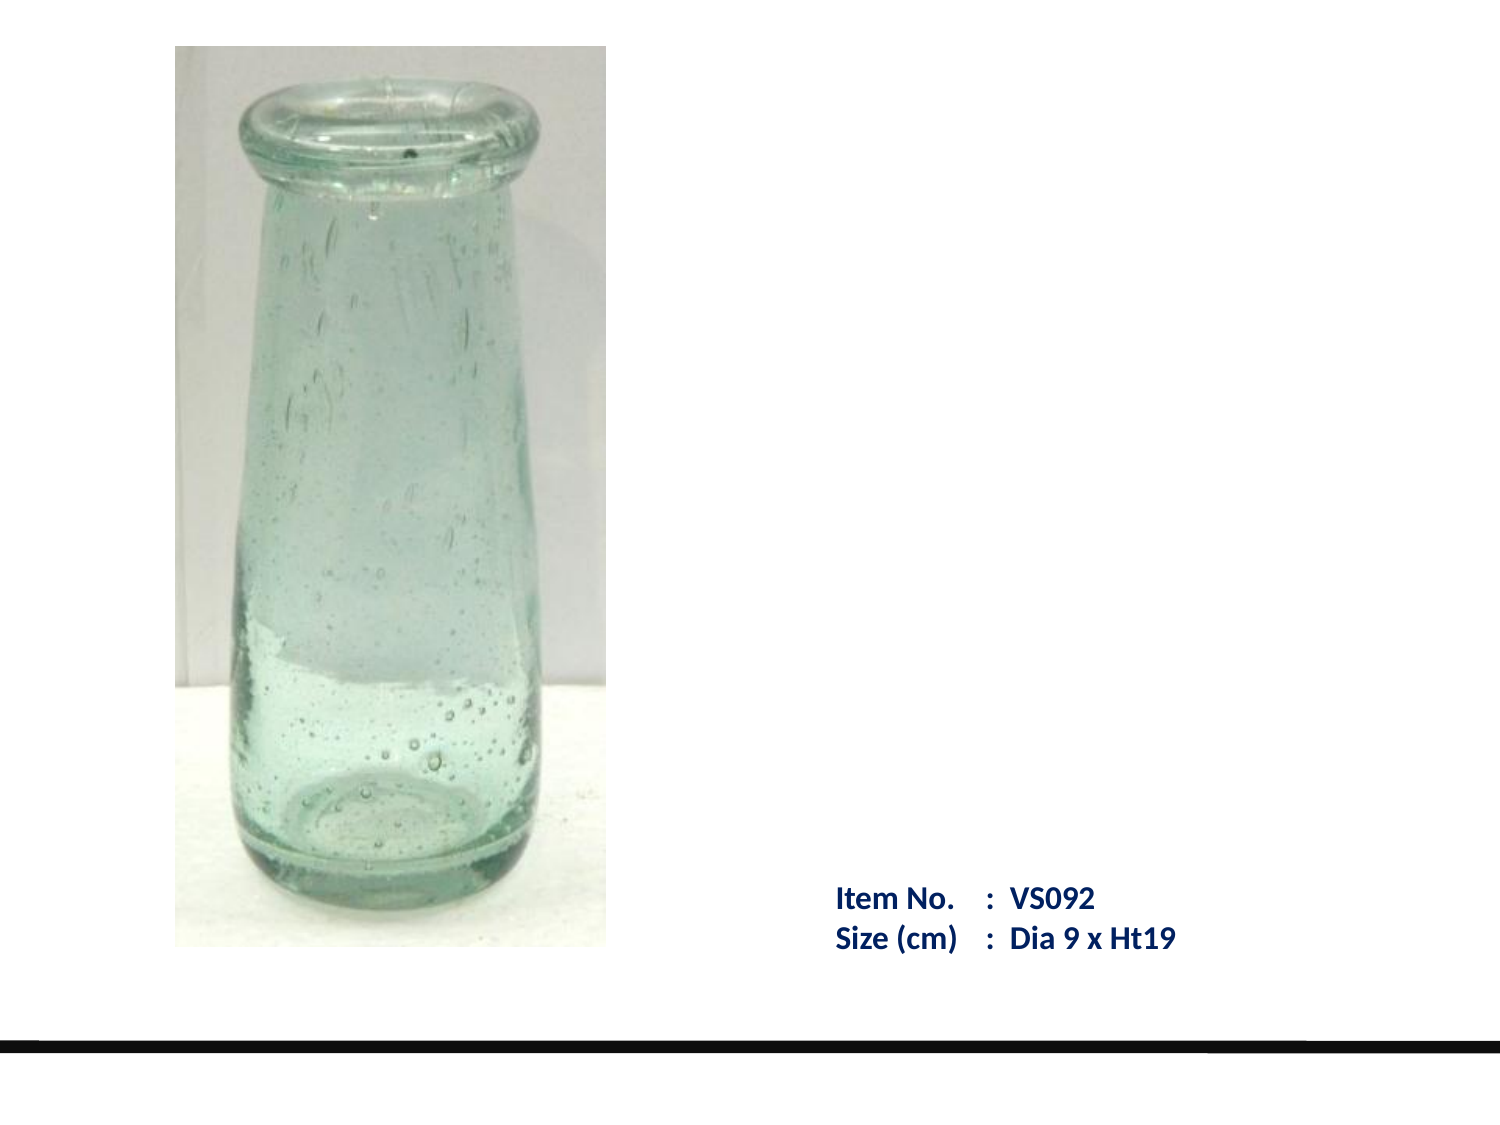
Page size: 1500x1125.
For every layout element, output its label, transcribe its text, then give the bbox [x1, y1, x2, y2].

text_box Item No. : VS092 Size (cm) : Dia 9 x Ht19 [820, 868, 1384, 964]
picture [175, 46, 606, 948]
